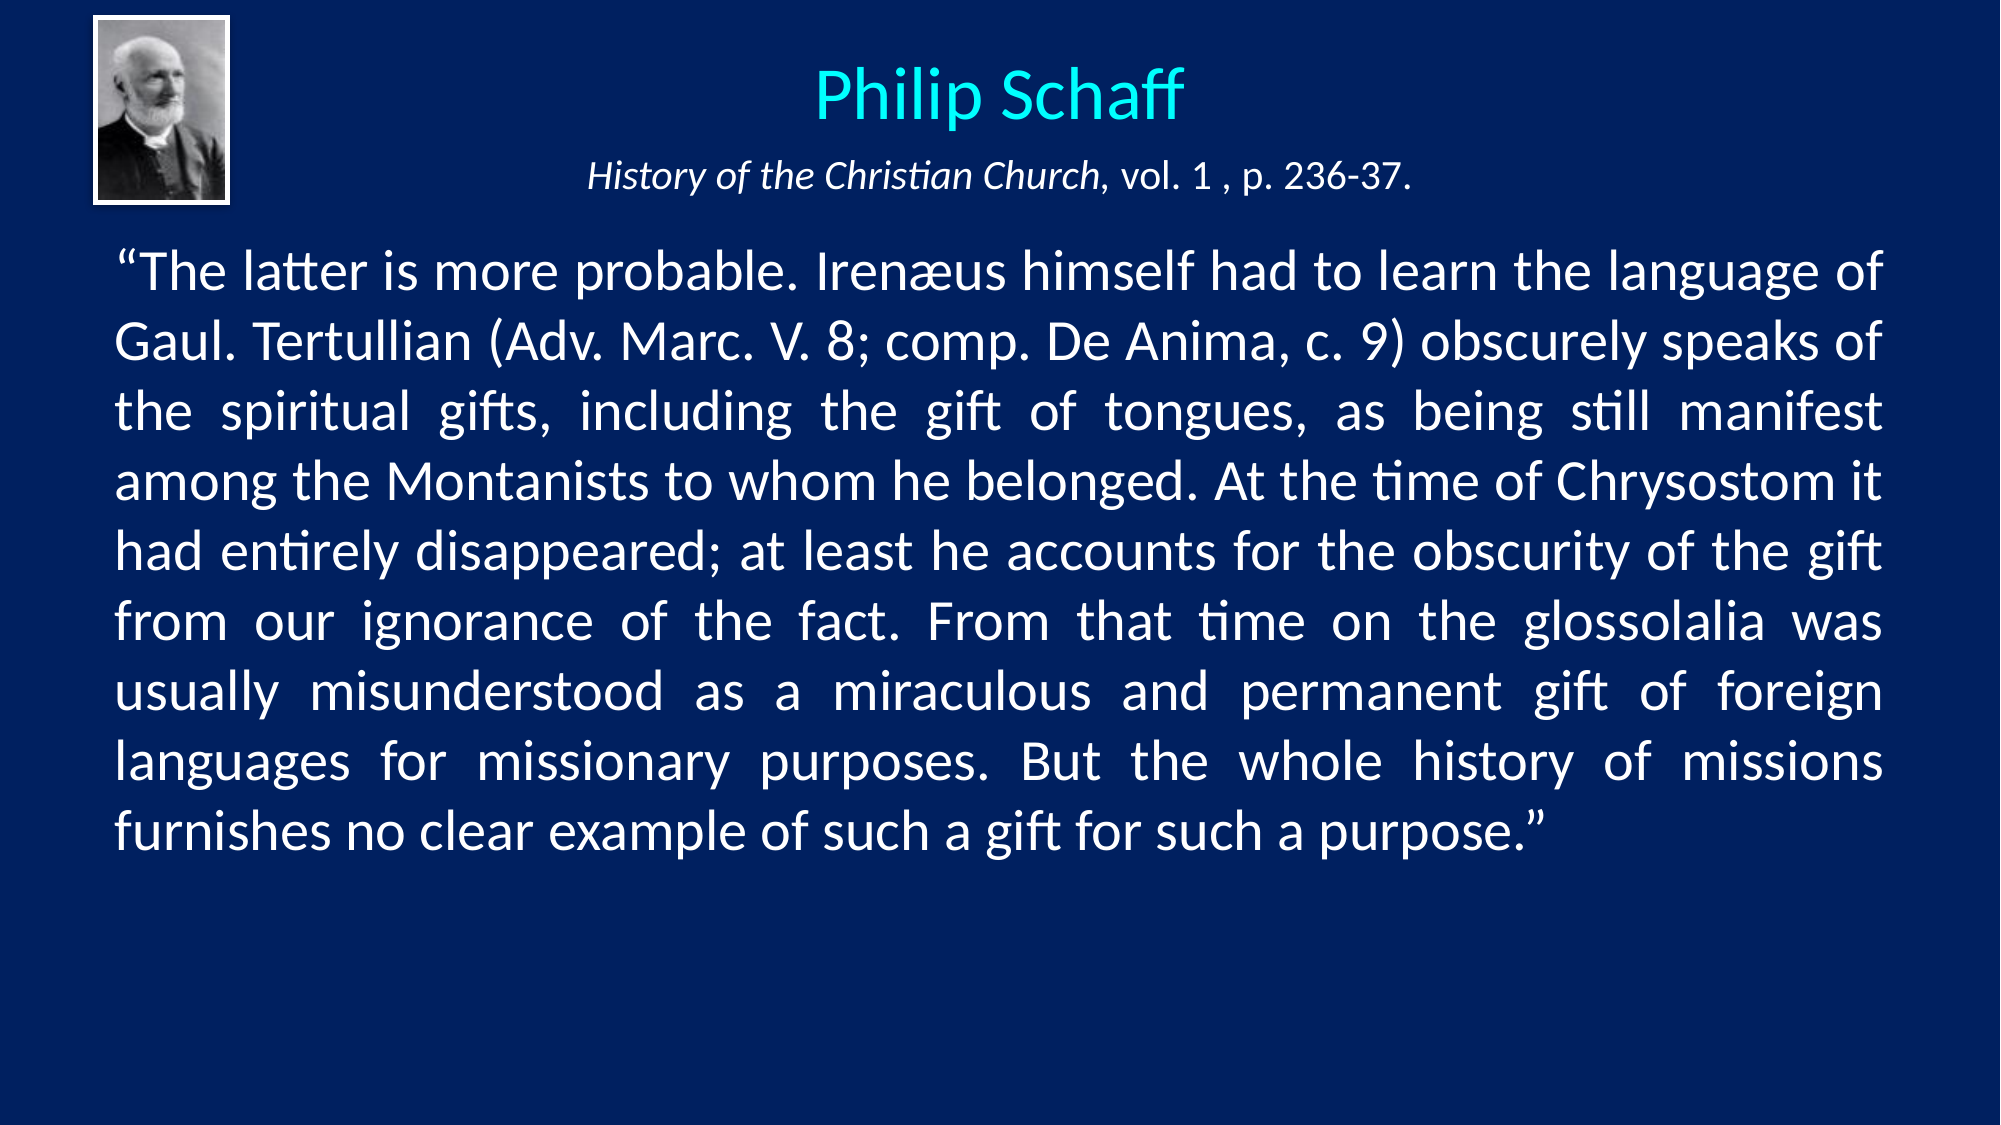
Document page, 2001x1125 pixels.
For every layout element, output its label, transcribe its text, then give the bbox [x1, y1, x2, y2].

list “The latter is more probable. Irenæus himself had to learn the language of Gaul. Tertullian (Adv. Marc. V. 8; comp. De Anima, c. 9) obscurely speaks of the spiritual gifts, including the gift of tongues, as being still manifest among the Montanists to whom he belonged. At the time of Chrysostom it had entirely disappeared; at least he accounts for the obscurity of the gift from our ignorance of the fact. From that time on the glossolalia was usually misunderstood as a miraculous and permanent gift of foreign languages for missionary purposes. But the whole history of missions furnishes no clear example of such a gift for such a purpose.” [99, 224, 1900, 1004]
picture [97, 19, 225, 200]
text_box Philip Schaff History of the Christian Church, vol. 1 , p. 236-37. [490, 37, 1510, 205]
